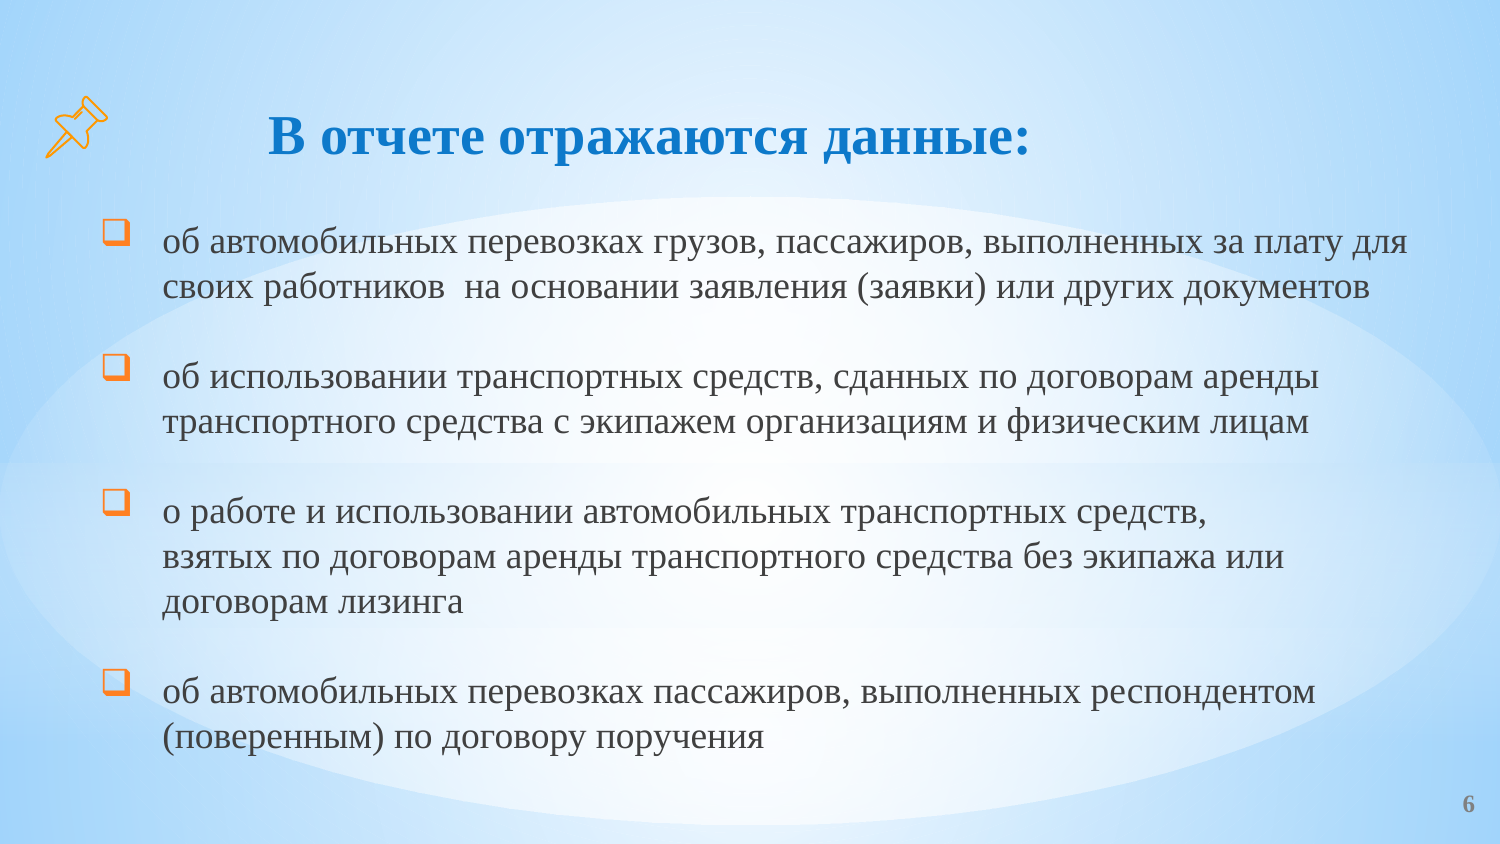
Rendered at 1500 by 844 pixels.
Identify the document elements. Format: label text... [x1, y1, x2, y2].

slide_number 6 [1246, 776, 1491, 828]
title В отчете отражаются данные: [253, 68, 1155, 195]
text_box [45, 96, 108, 158]
list об автомобильных перевозках грузов, пассажиров, выполненных за плату для своих работников на основании заявления (заявки) или других документов об использовании транспортных средств, сданных по договорам аренды транспортного средства с экипажем организациям и физическим лицам о работе и использовании автомобильных транспортных средств, взятых по договорам аренды транспортного средства без экипажа или договорам лизинга об автомобильных перевозках пассажиров, выполненных респондентом (поверенным) по договору поручения [72, 268, 1447, 836]
